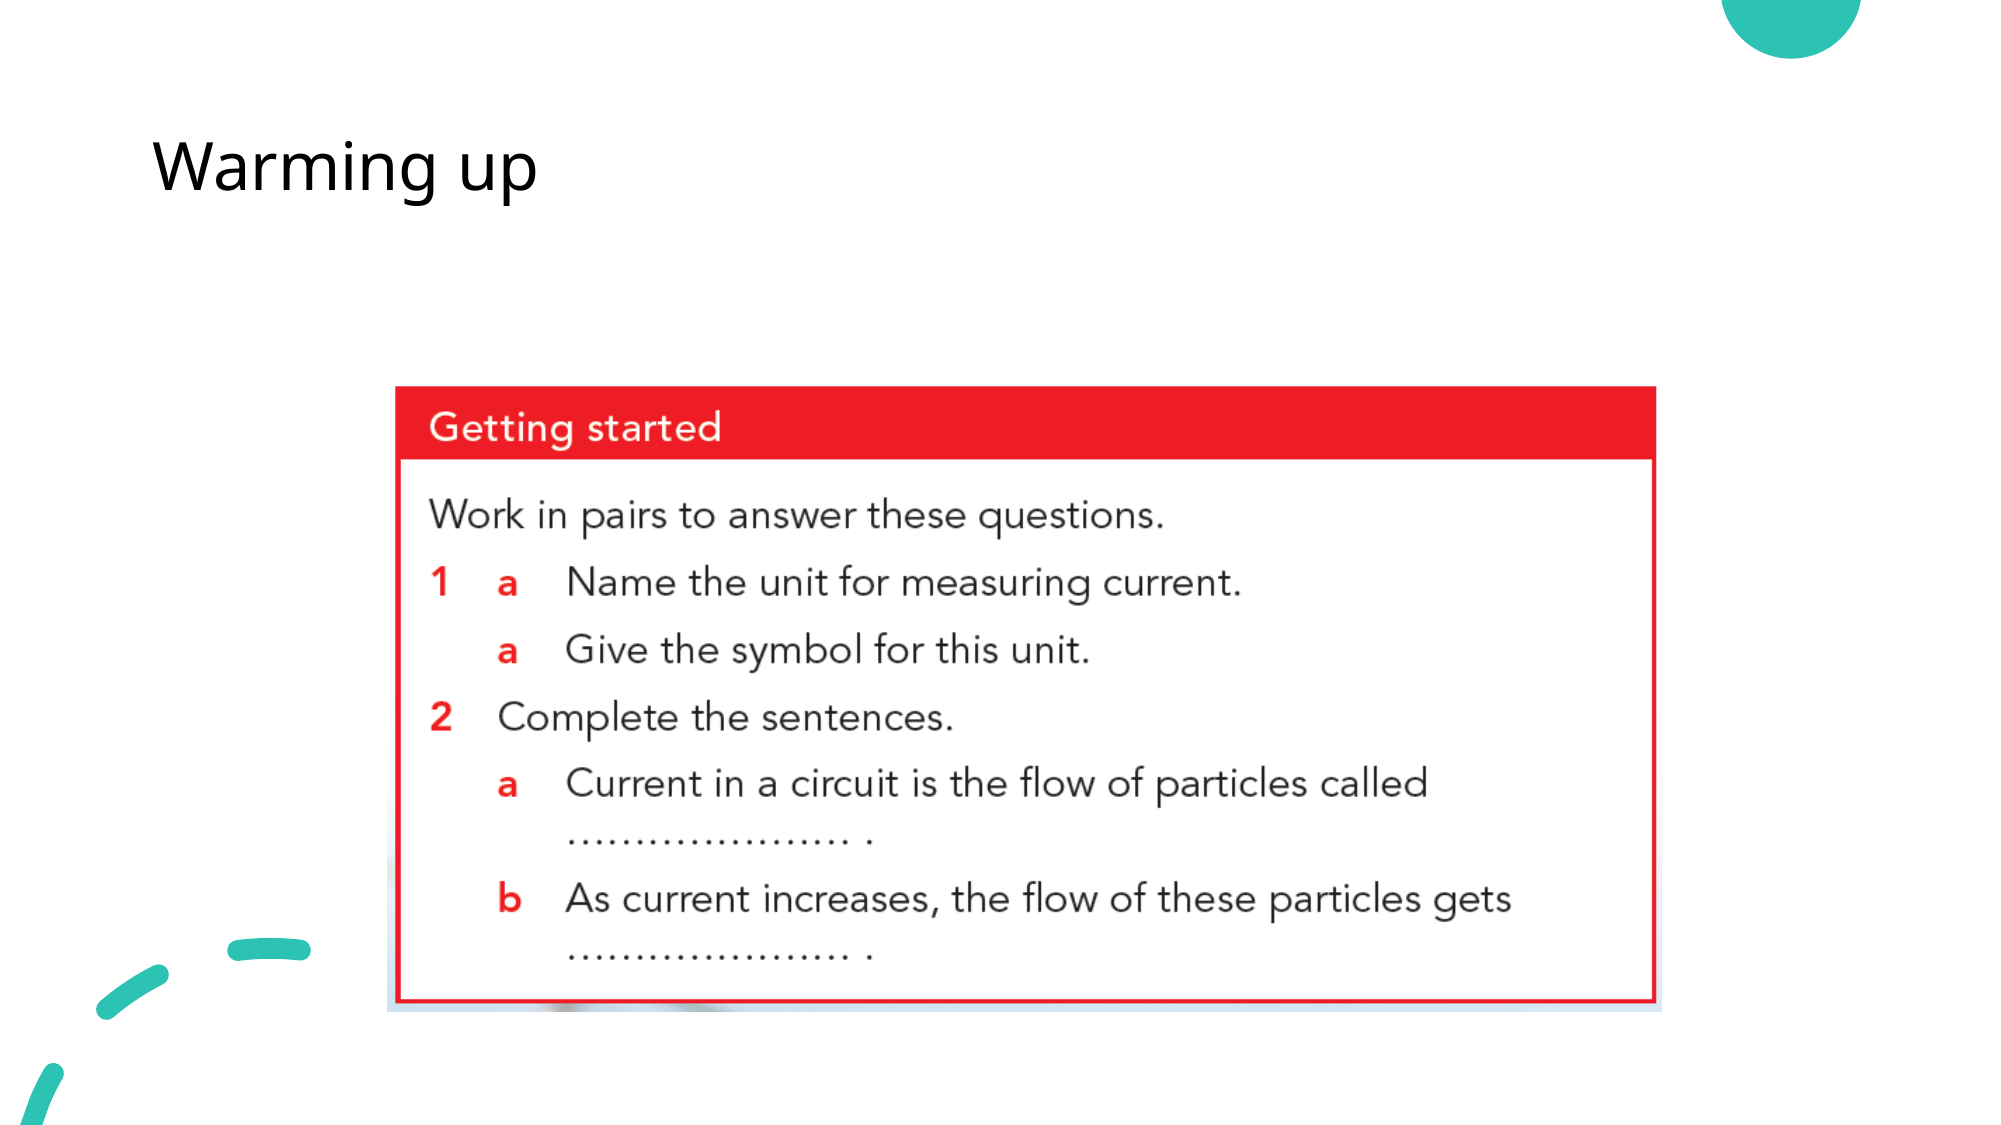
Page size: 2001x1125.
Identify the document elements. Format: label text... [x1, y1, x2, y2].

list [387, 378, 1662, 1012]
title Warming up [137, 59, 1863, 278]
